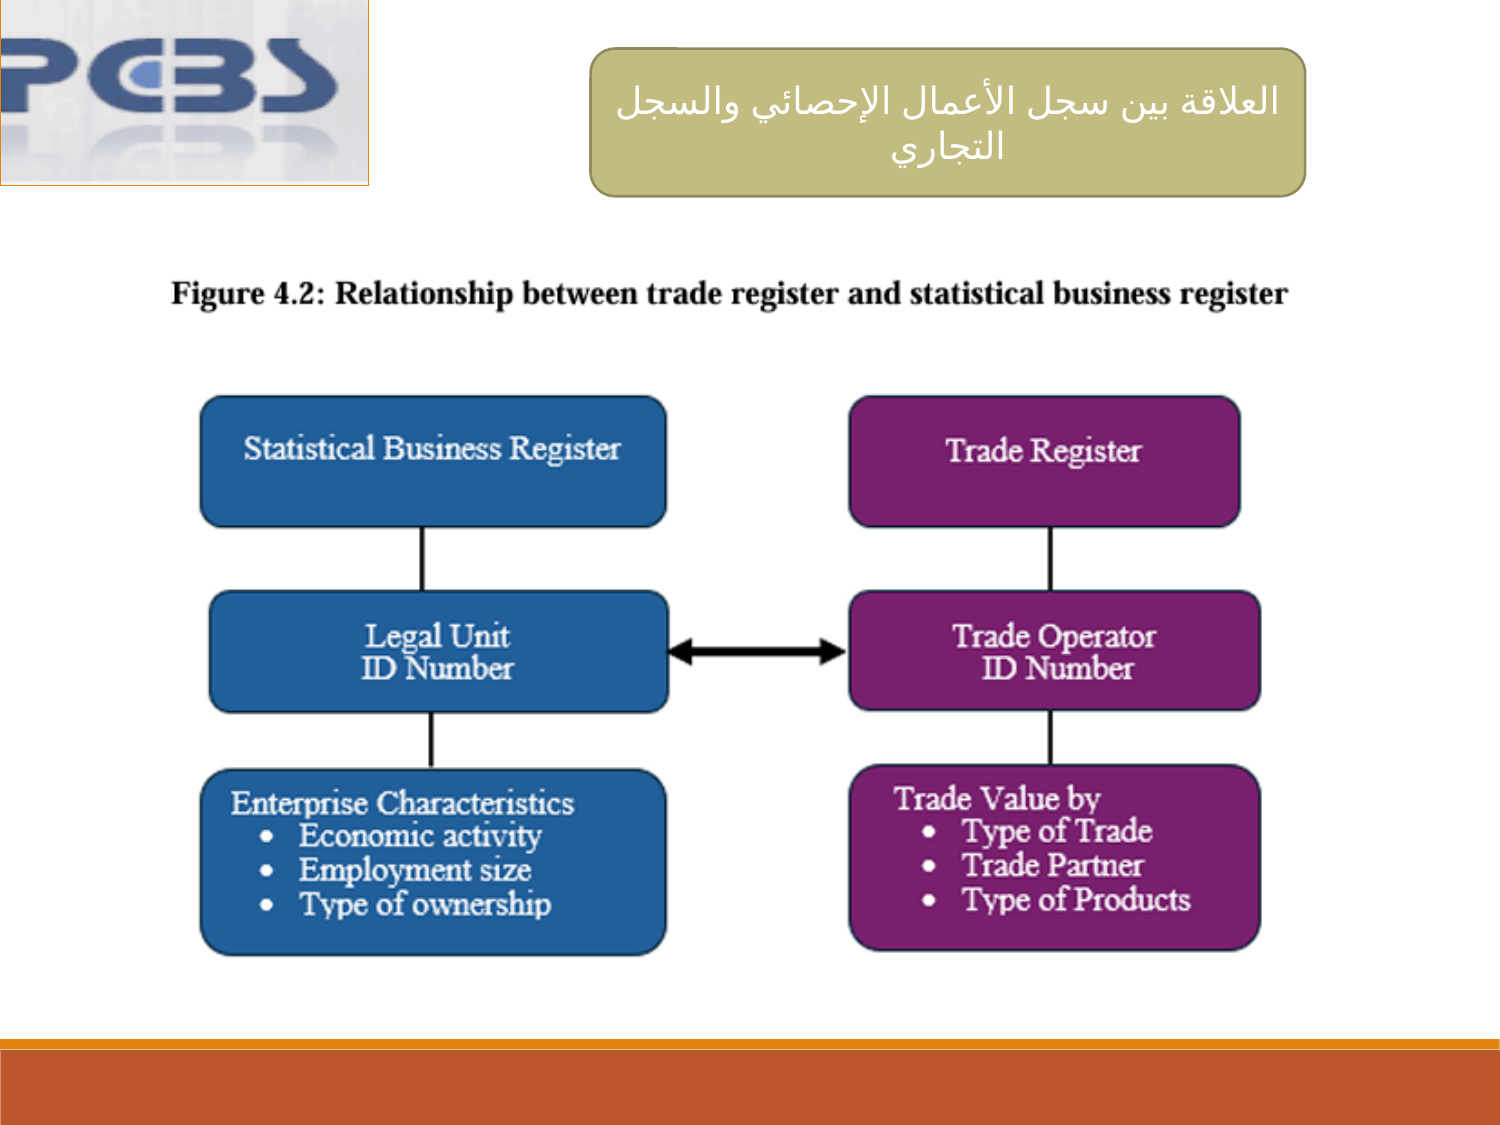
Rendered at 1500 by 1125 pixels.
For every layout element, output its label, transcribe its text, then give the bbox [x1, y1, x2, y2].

picture [0, 0, 369, 187]
picture [17, 231, 1418, 1006]
text_box العلاقة بين سجل الأعمال الإحصائي والسجل التجاري [589, 47, 1307, 198]
